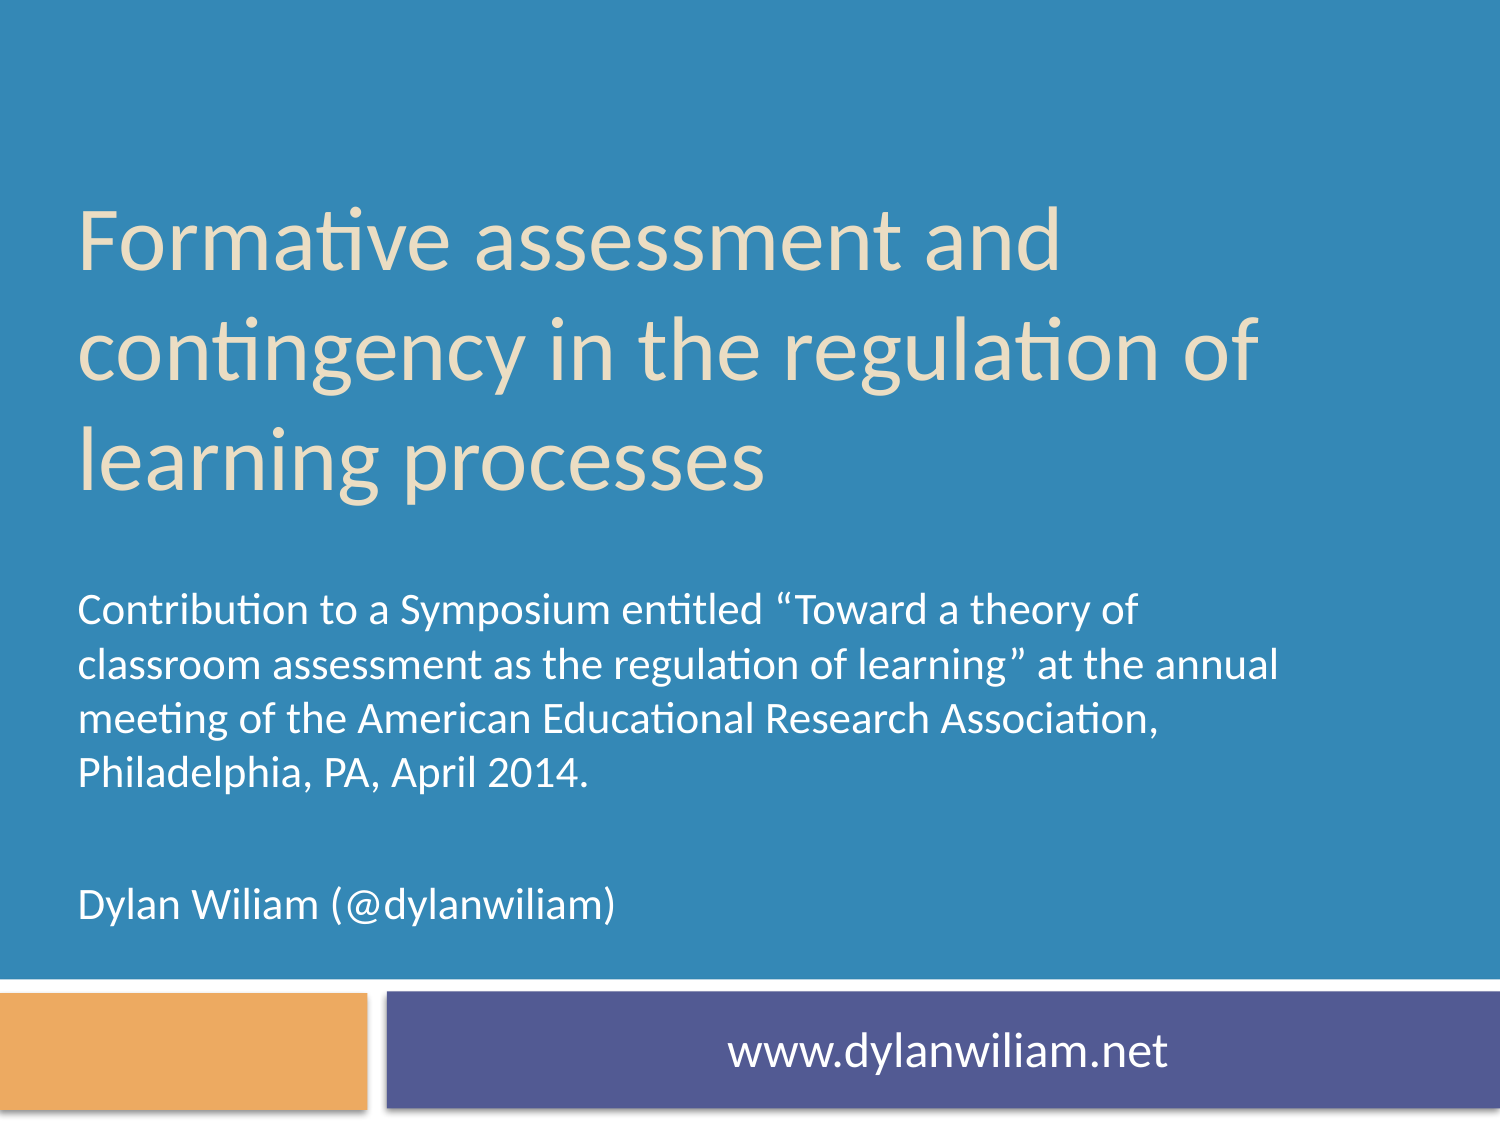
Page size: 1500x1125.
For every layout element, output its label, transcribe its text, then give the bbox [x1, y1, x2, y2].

text_box www.dylanwiliam.net [395, 1010, 1500, 1086]
title Formative assessment and contingency in the regulation of learning processes [62, 97, 1446, 590]
subtitle Contribution to a Symposium entitled “Toward a theory of classroom assessment as the regulation of learning” at the annual meeting of the American Educational Research Association, Philadelphia, PA, April 2014. Dylan Wiliam (@dylanwiliam) [62, 570, 1325, 938]
